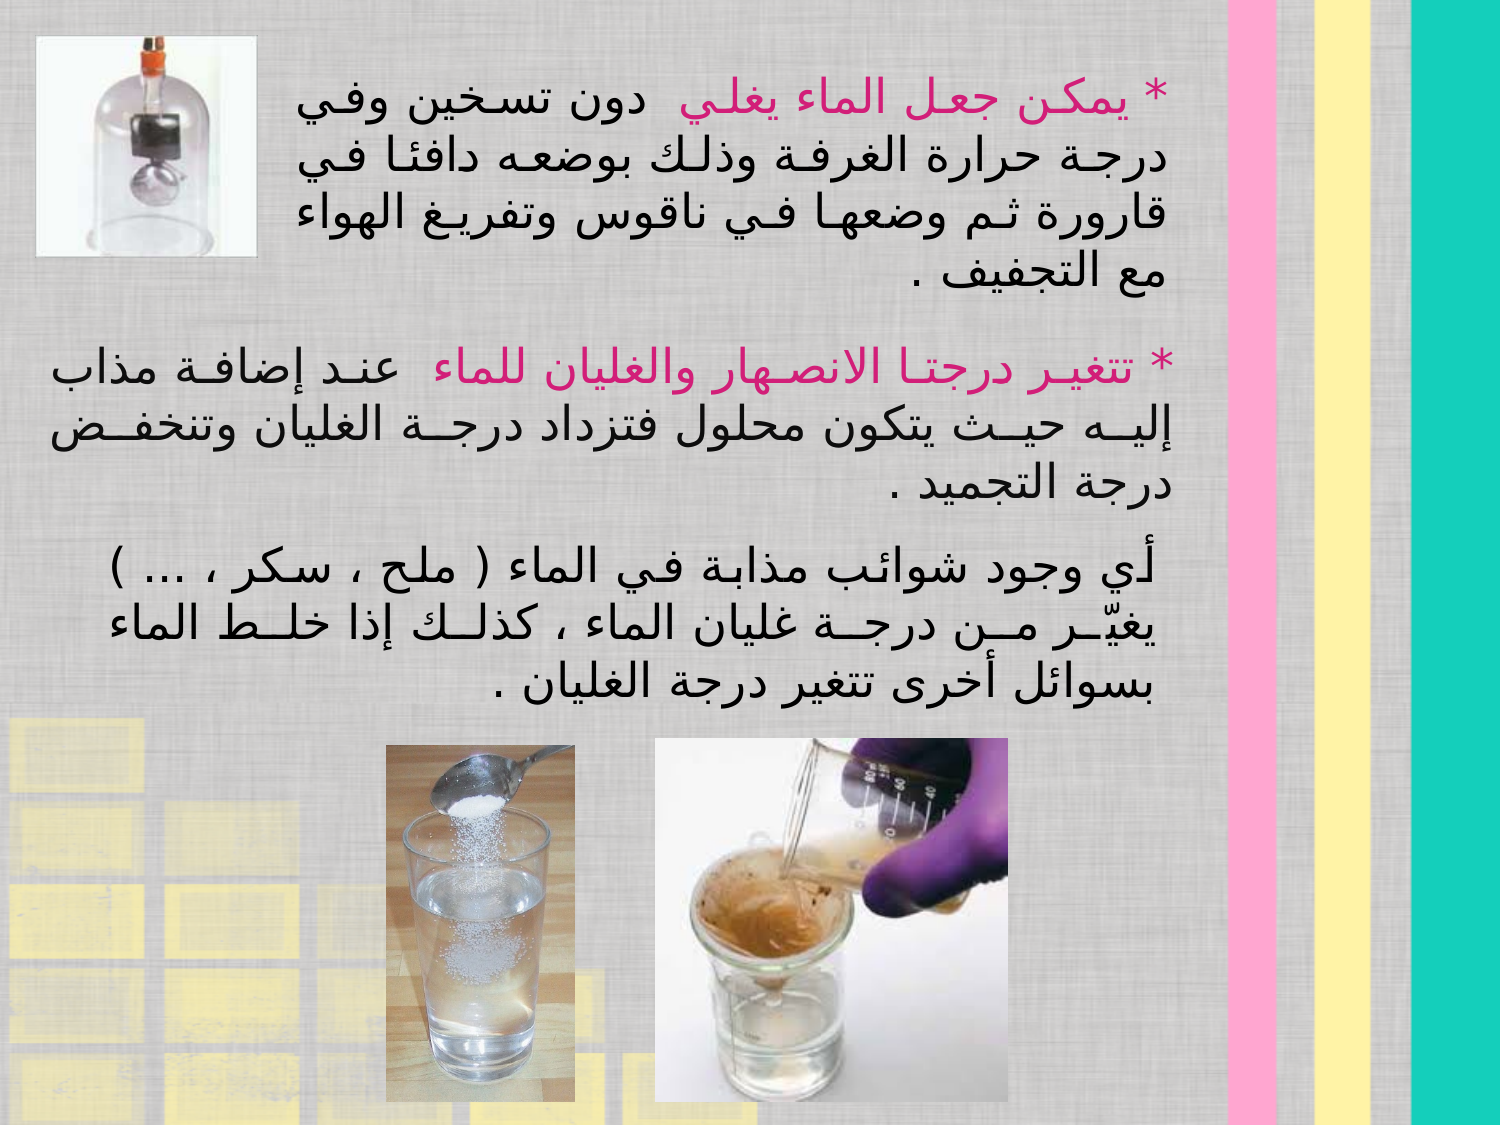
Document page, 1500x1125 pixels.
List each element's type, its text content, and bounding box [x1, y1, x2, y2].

text_box * تتغير درجتا الانصهار والغليان للماء عند إضافة مذاب إليه حيث يتكون محلول فتزداد درجة الغليان وتنخفض درجة التجميد . [35, 328, 1189, 516]
picture [0, 0, 1500, 1125]
text_box * يمكن جعل الماء يغلي دون تسخين وفي درجة حرارة الغرفة وذلك بوضعه دافئا في قارورة ثم وضعها في ناقوس وتفريغ الهواء مع التجفيف . [281, 58, 1184, 304]
text_box أي وجود شوائب مذابة في الماء ( ملح ، سكر ، ... ) يغيّر من درجة غليان الماء ، كذلك إذا خلط الماء بسوائل أخرى تتغير درجة الغليان . [93, 527, 1172, 715]
